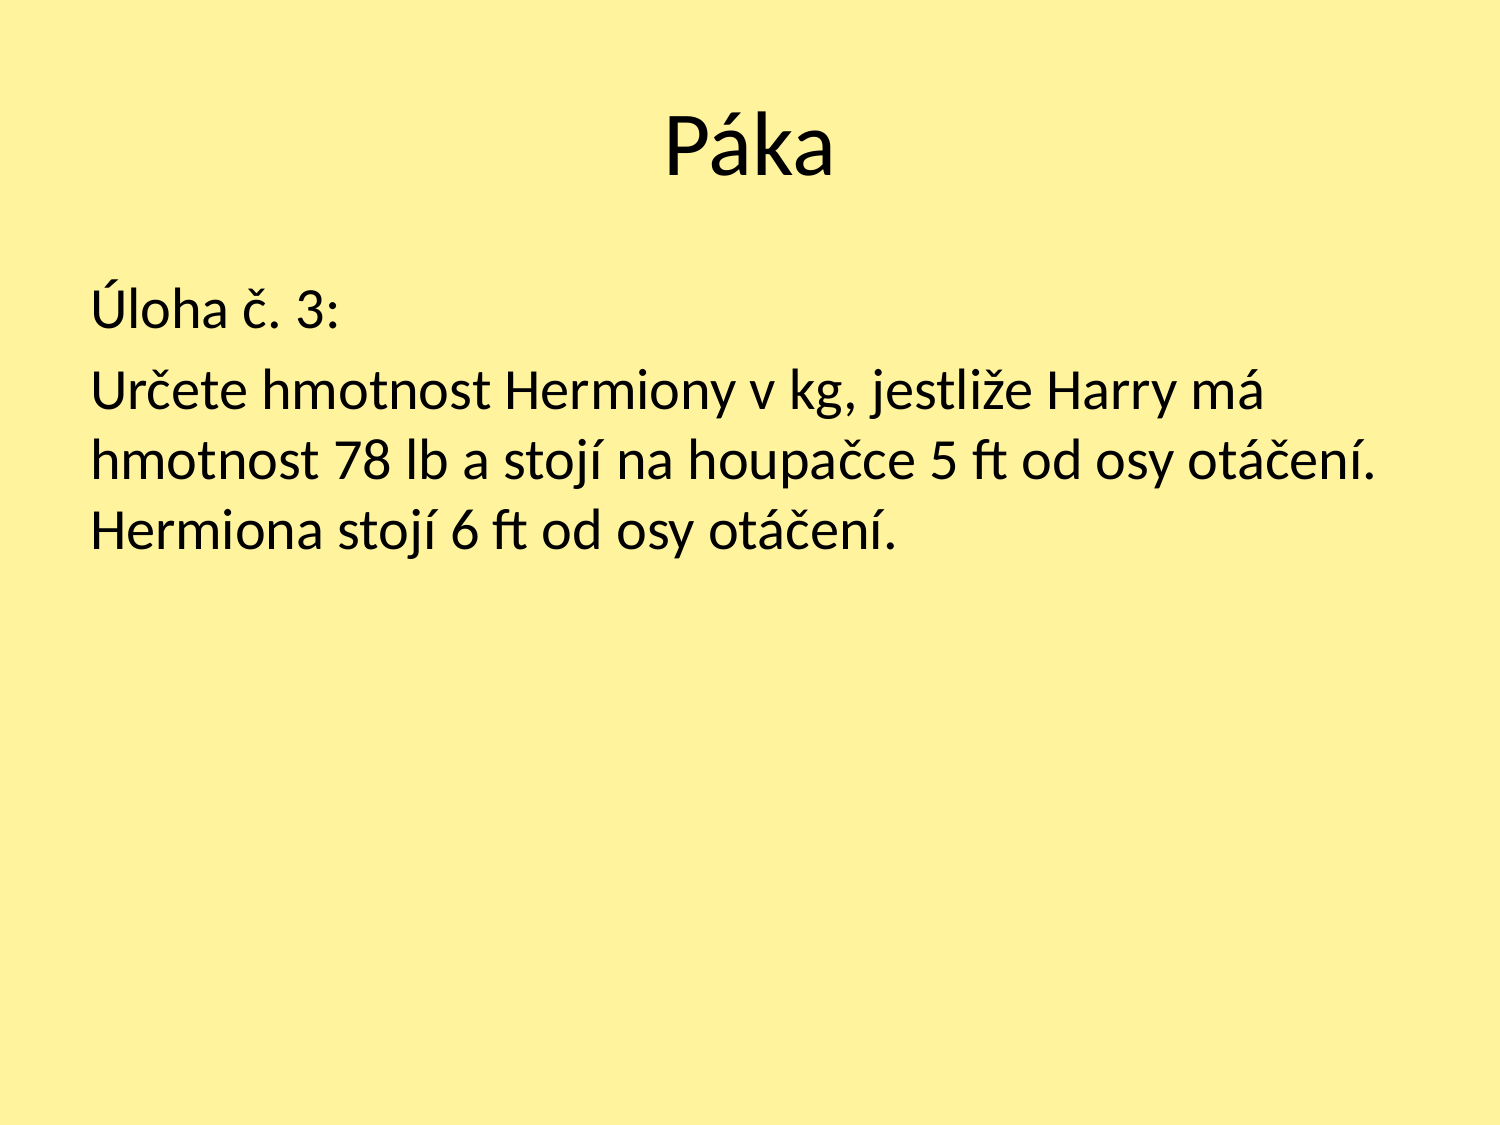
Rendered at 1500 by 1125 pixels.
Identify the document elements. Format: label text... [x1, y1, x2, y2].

list Úloha č. 3: Určete hmotnost Hermiony v kg, jestliže Harry má hmotnost 78 lb a stojí na houpačce 5 ft od osy otáčení. Hermiona stojí 6 ft od osy otáčení. [75, 262, 1425, 1005]
title Páka [75, 45, 1425, 233]
